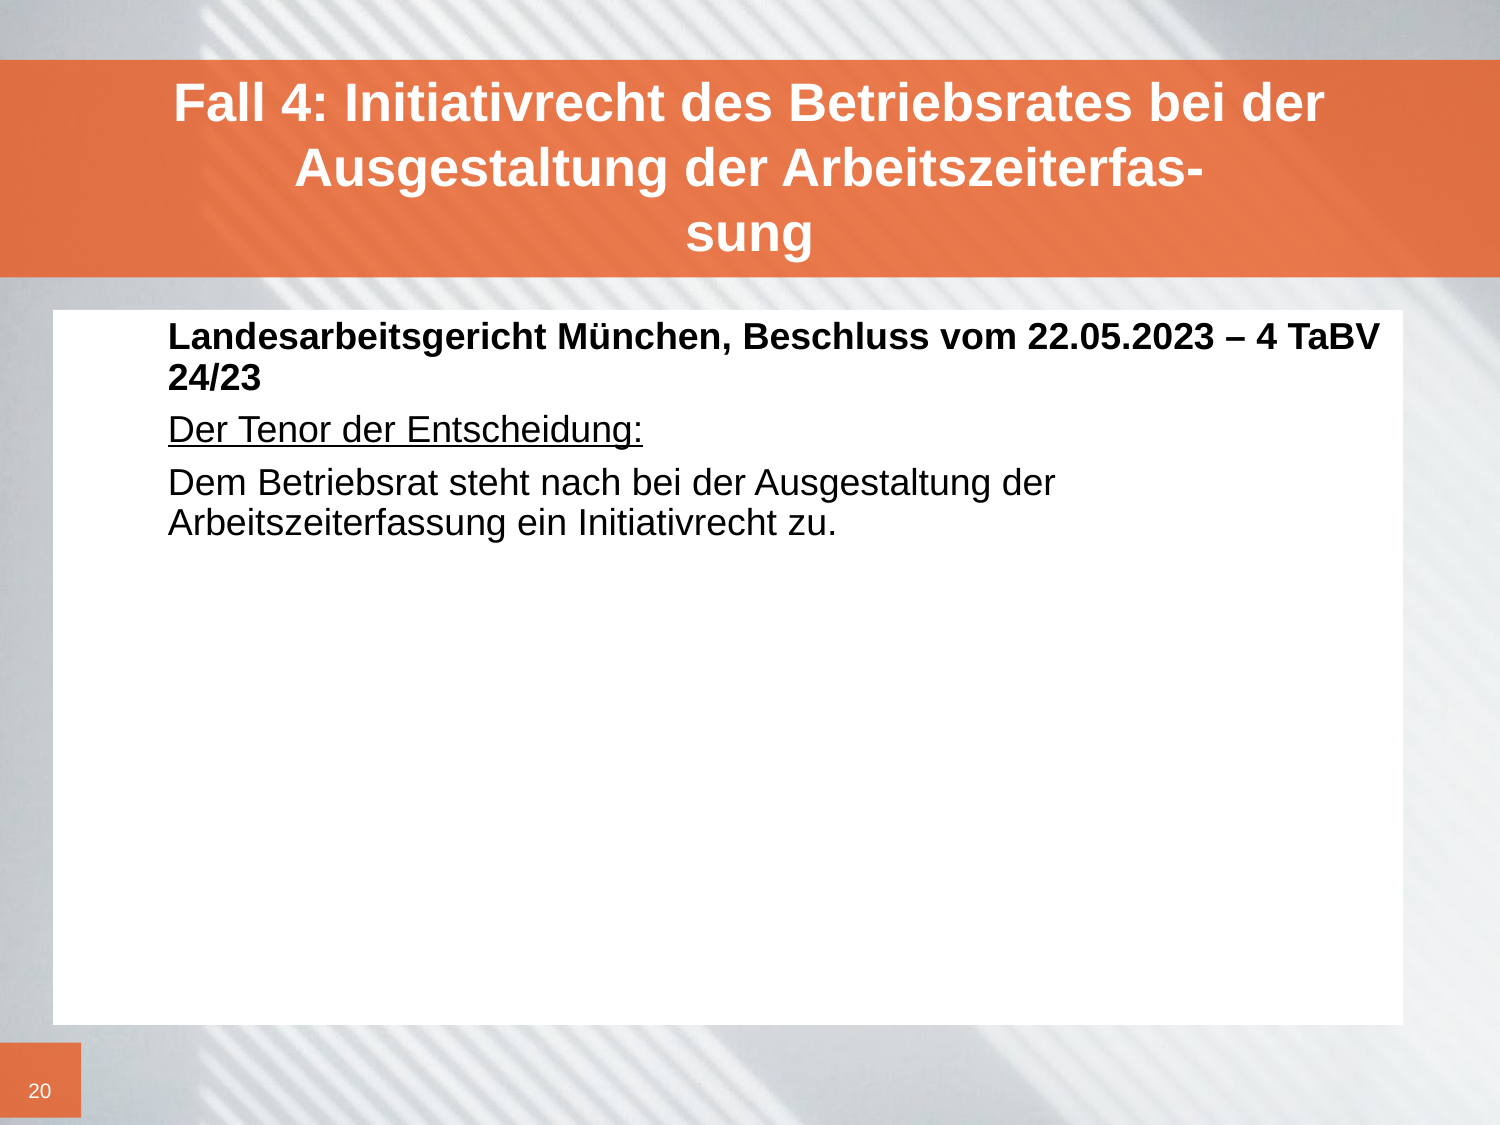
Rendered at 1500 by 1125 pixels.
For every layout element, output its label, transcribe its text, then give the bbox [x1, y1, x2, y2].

picture [0, 278, 1500, 1125]
title Fall 4: Initiativrecht des Betriebsrates bei der Ausgestaltung der Arbeitszeiterfas- sung [0, 59, 1500, 278]
picture [0, 0, 1500, 59]
list Landesarbeitsgericht München, Beschluss vom 22.05.2023 – 4 TaBV 24/23 Der Tenor der Entscheidung: Dem Betriebsrat steht nach bei der Ausgestaltung der Arbeitszeiterfassung ein Initiativrecht zu. [53, 309, 1404, 1025]
